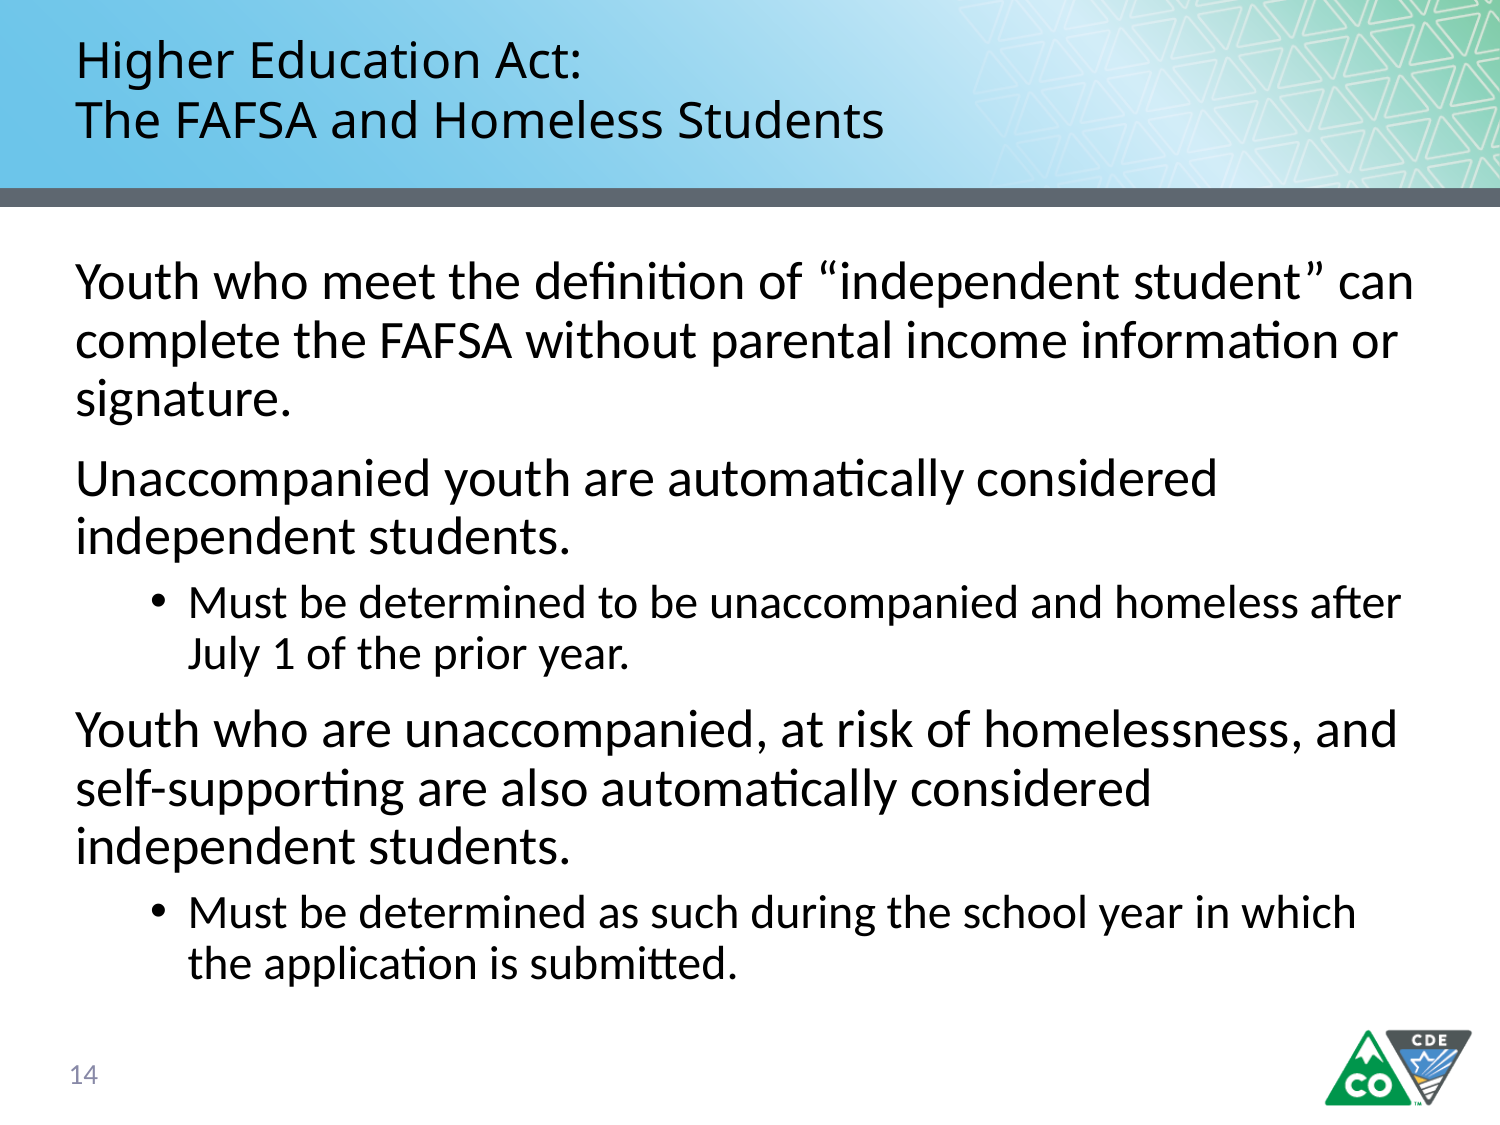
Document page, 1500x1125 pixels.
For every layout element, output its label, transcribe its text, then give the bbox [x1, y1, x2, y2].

title Higher Education Act: The FAFSA and Homeless Students [75, 28, 1425, 253]
list Youth who meet the definition of “independent student” can complete the FAFSA without parental income information or signature. Unaccompanied youth are automatically considered independent students. Must be determined to be unaccompanied and homeless after July 1 of the prior year. Youth who are unaccompanied, at risk of homelessness, and self-supporting are also automatically considered independent students. Must be determined as such during the school year in which the application is submitted. [75, 253, 1425, 1002]
picture [0, 0, 1500, 207]
slide_number 14 [45, 1042, 122, 1103]
picture [1312, 1021, 1482, 1113]
